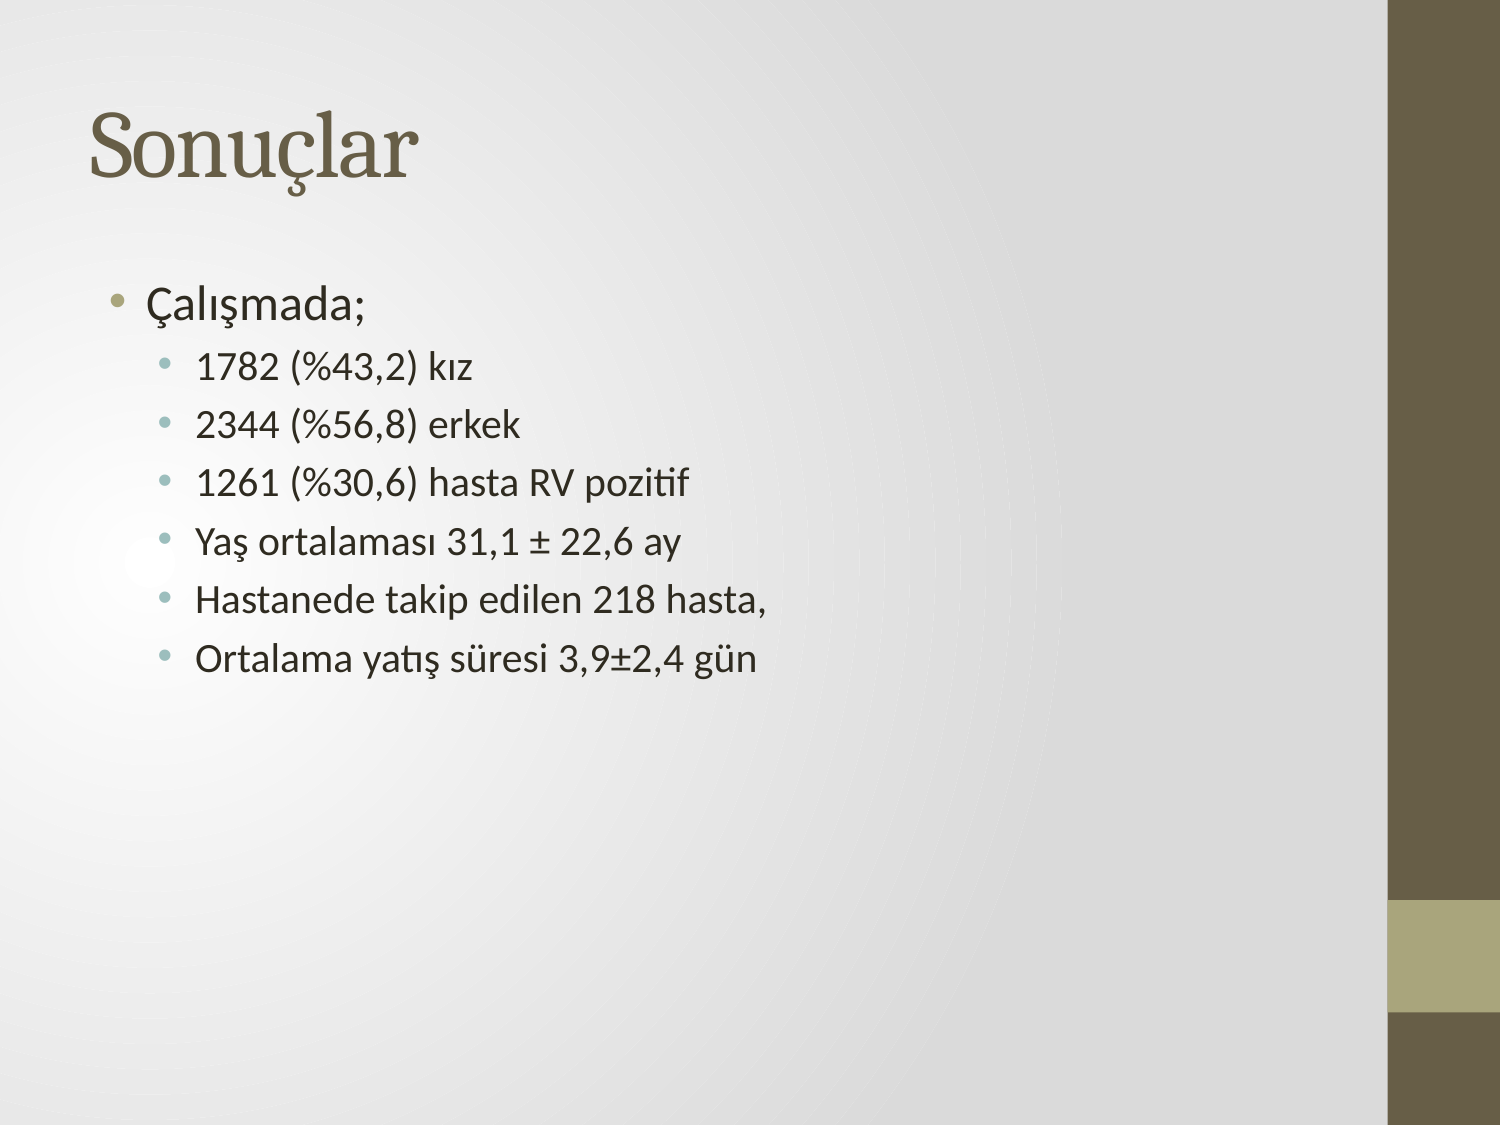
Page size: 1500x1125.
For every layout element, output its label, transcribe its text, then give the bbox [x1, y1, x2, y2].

list Çalışmada; 1782 (%43,2) kız 2344 (%56,8) erkek 1261 (%30,6) hasta RV pozitif Yaş ortalaması 31,1 ± 22,6 ay Hastanede takip edilen 218 hasta, Ortalama yatış süresi 3,9±2,4 gün [75, 262, 1325, 1050]
title Sonuçlar [75, 45, 1325, 233]
